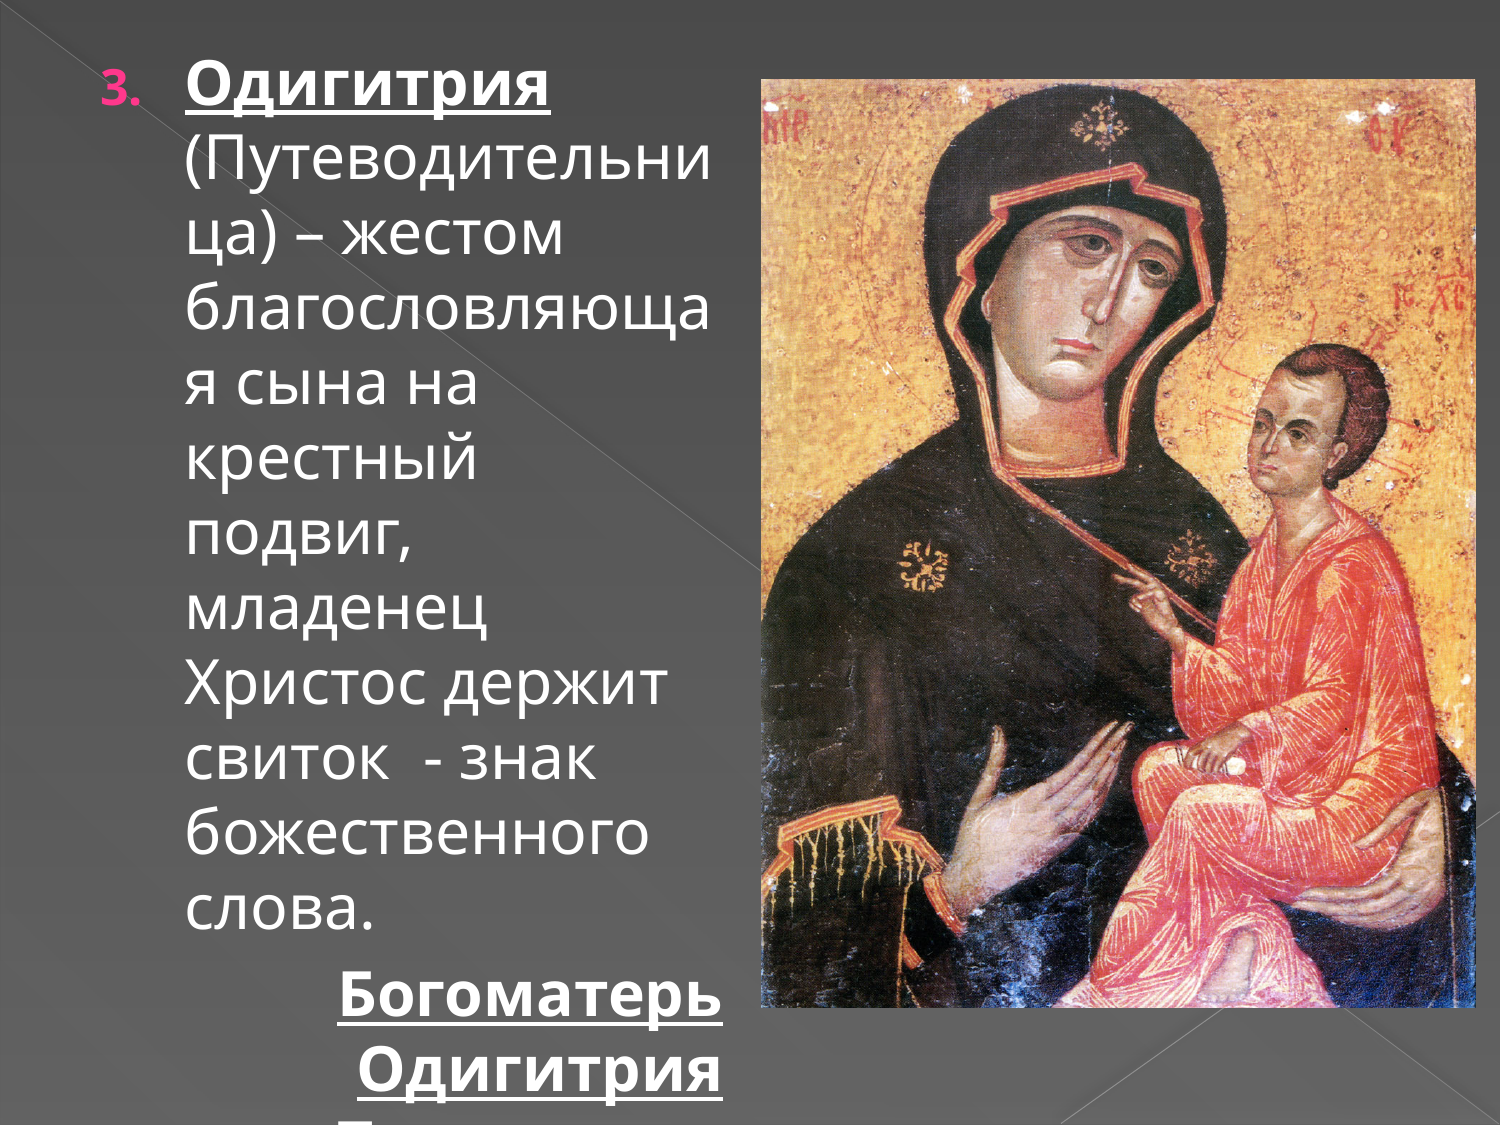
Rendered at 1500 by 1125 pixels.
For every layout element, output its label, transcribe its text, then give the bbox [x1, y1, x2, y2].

list Одигитрия (Путеводительница) – жестом благословляющая сына на крестный подвиг, младенец Христос держит свиток - знак божественного слова. Богоматерь Одигитрия Тихвинская [74, 34, 739, 1060]
picture [761, 79, 1476, 1008]
